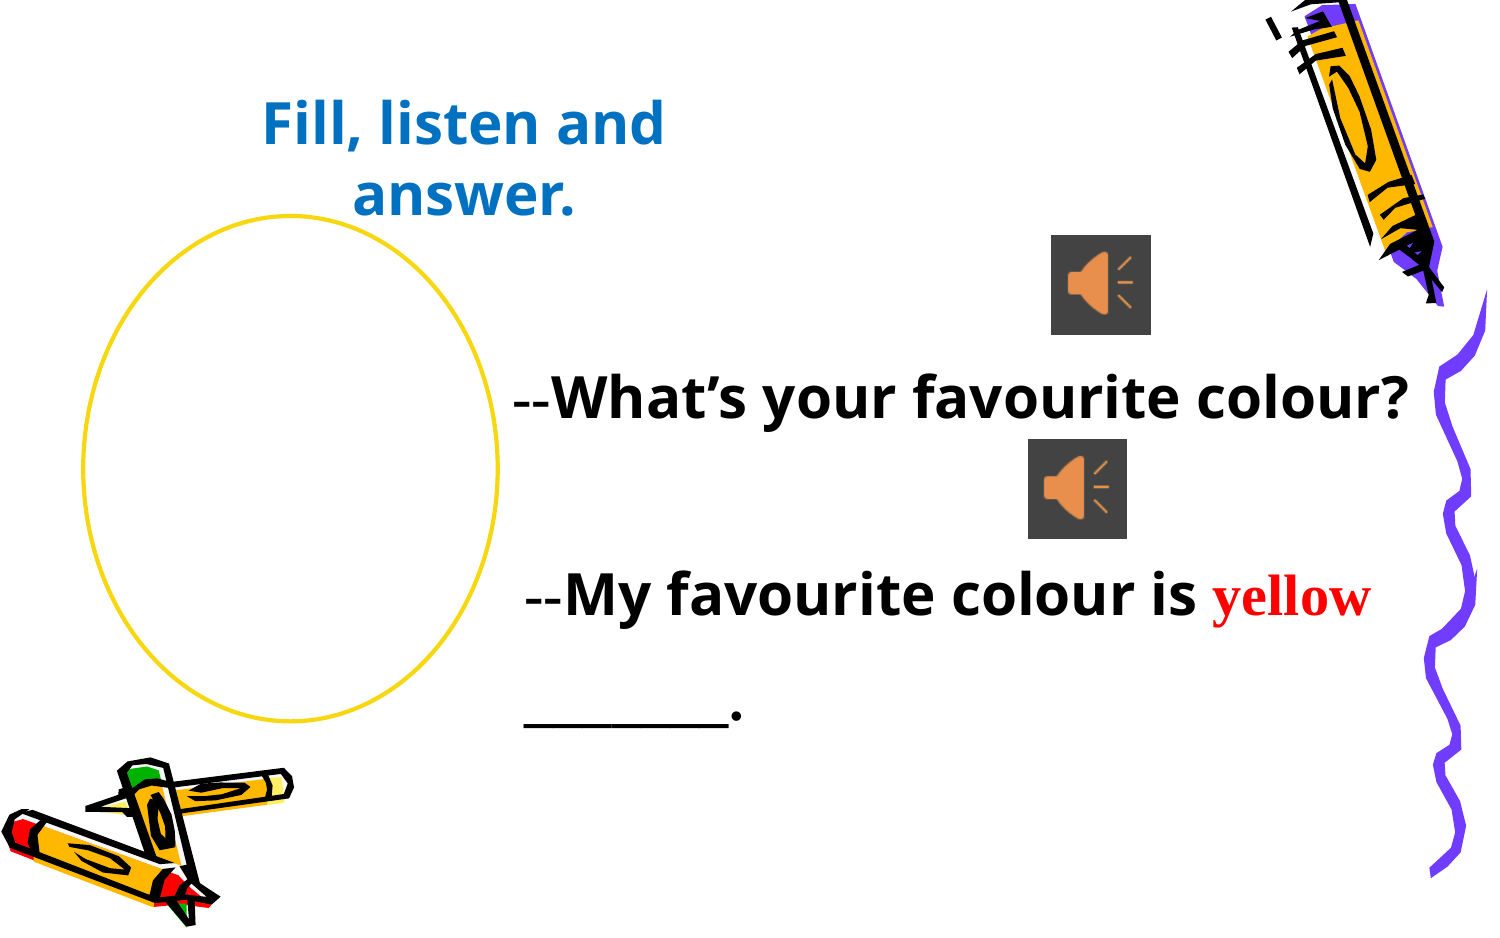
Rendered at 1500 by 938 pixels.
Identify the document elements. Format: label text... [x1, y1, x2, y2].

text_box [81, 213, 500, 724]
text_box Fill, listen and answer. [132, 79, 796, 234]
text_box yellow [1197, 515, 1431, 635]
text_box --My favourite colour is _______. [509, 515, 1445, 740]
picture [1050, 233, 1153, 336]
picture [1026, 438, 1129, 541]
text_box --What’s your favourite colour? [497, 317, 1431, 438]
